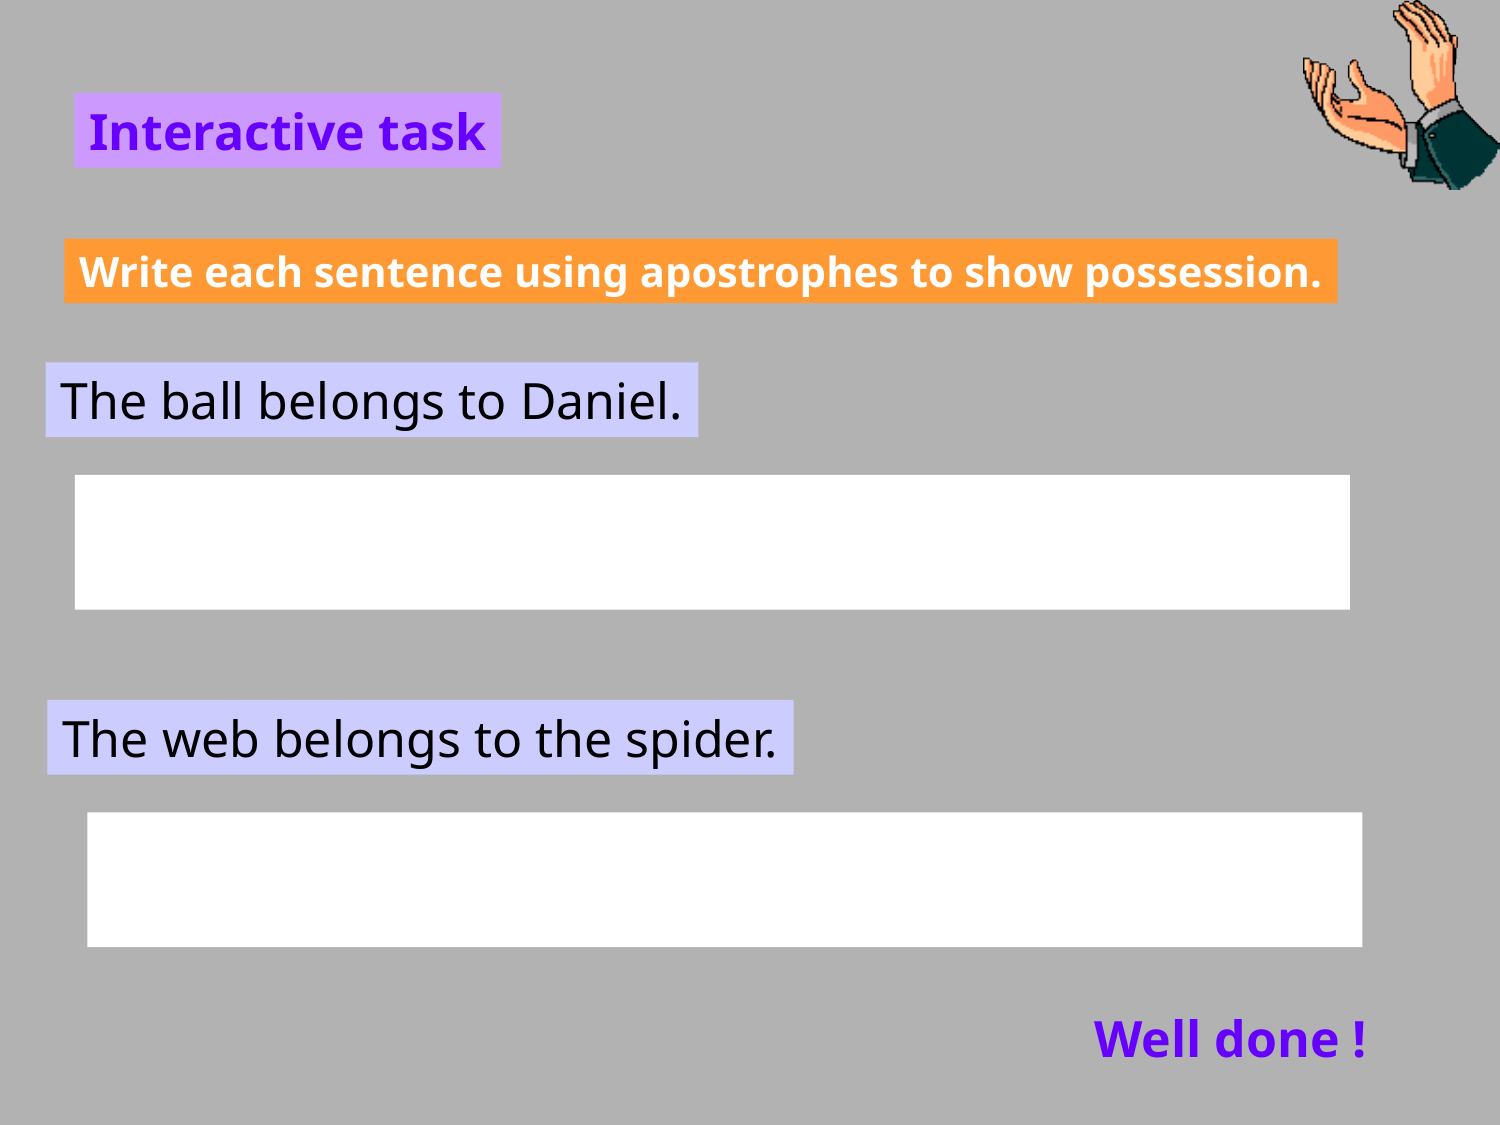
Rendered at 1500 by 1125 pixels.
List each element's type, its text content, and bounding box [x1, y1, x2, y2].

text_box Well done ! [1079, 999, 1382, 1075]
text_box [74, 474, 1350, 610]
text_box The web belongs to the spider. [47, 699, 794, 775]
text_box Interactive task [74, 92, 502, 168]
text_box Write each sentence using apostrophes to show possession. [64, 238, 1338, 304]
picture [1302, 0, 1500, 190]
text_box [87, 812, 1363, 948]
text_box The ball belongs to Daniel. [45, 362, 699, 438]
